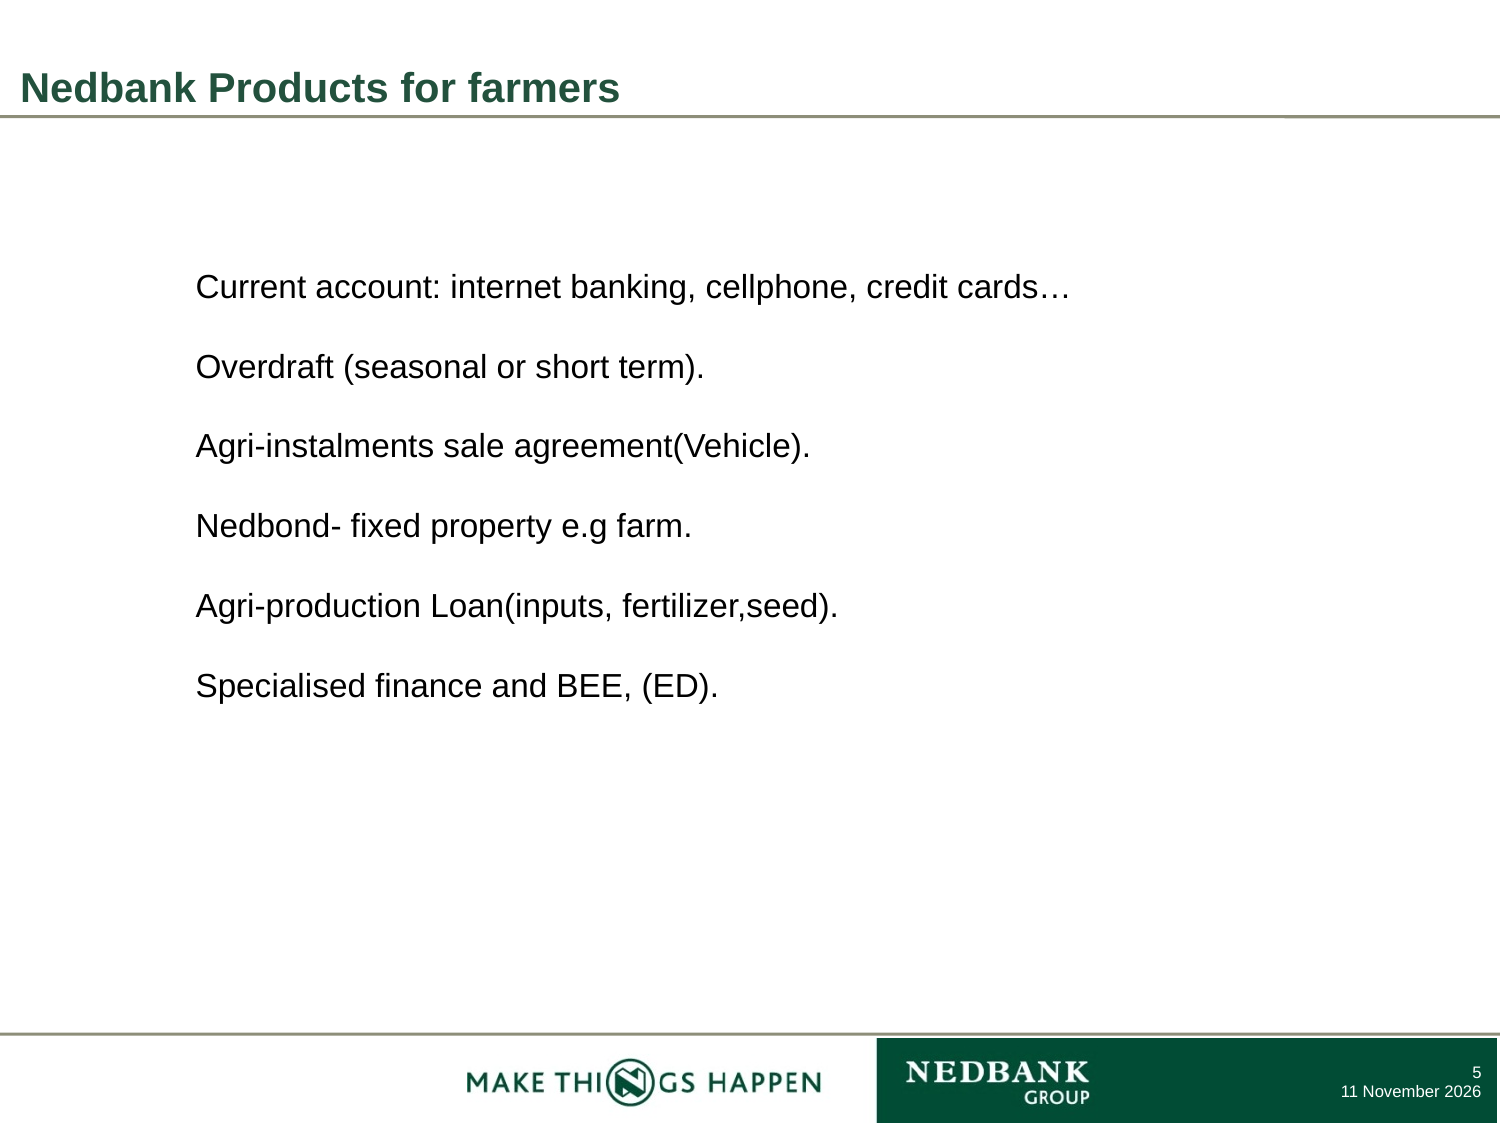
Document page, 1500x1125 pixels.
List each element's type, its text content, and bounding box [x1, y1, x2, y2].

list Current account: internet banking, cellphone, credit cards… Overdraft (seasonal or short term). Agri-instalments sale agreement(Vehicle). Nedbond- fixed property e.g farm. Agri-production Loan(inputs, fertilizer,seed). Specialised finance and BEE, (ED). [195, 265, 1094, 779]
picture [467, 1038, 1497, 1123]
title Nedbank Products for farmers [20, 63, 1463, 113]
